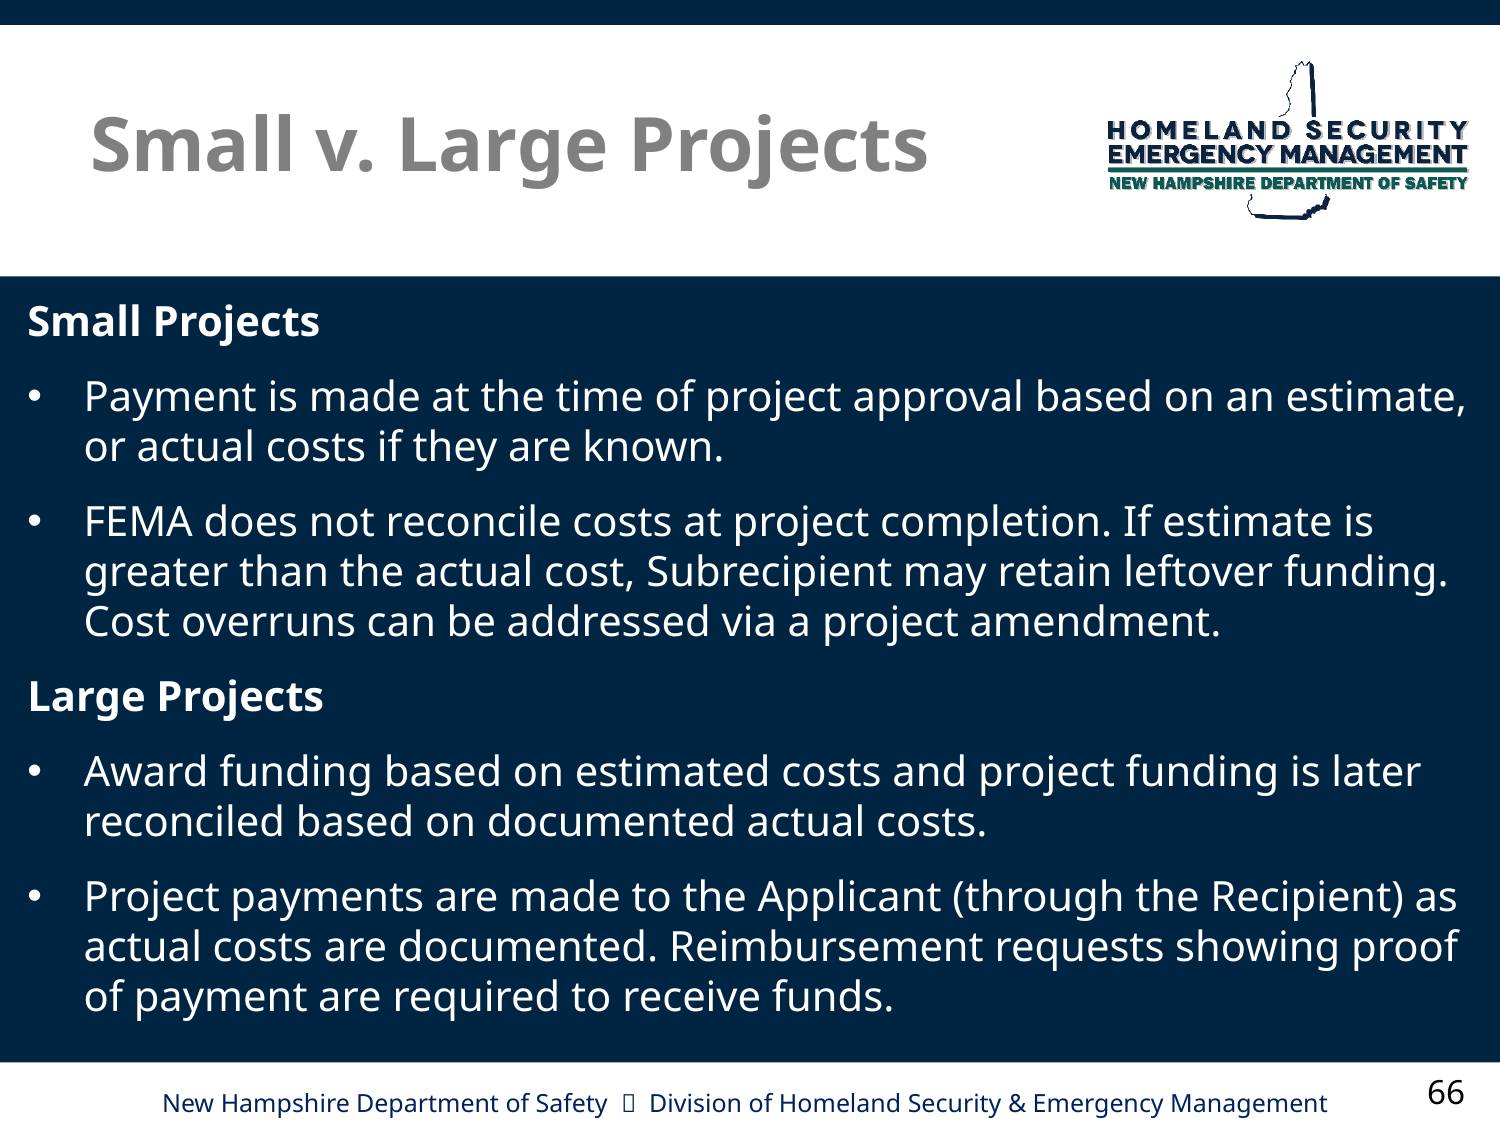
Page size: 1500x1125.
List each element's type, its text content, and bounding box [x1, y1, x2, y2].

picture [1108, 61, 1469, 220]
text_box Small Projects Payment is made at the time of project approval based on an estimate, or actual costs if they are known. FEMA does not reconcile costs at project completion. If estimate is greater than the actual cost, Subrecipient may retain leftover funding. Cost overruns can be addressed via a project amendment. Large Projects Award funding based on estimated costs and project funding is later reconciled based on documented actual costs. Project payments are made to the Applicant (through the Recipient) as actual costs are documented. Reimbursement requests showing proof of payment are required to receive funds. [12, 287, 1500, 1038]
title Small v. Large Projects [75, 50, 1106, 233]
